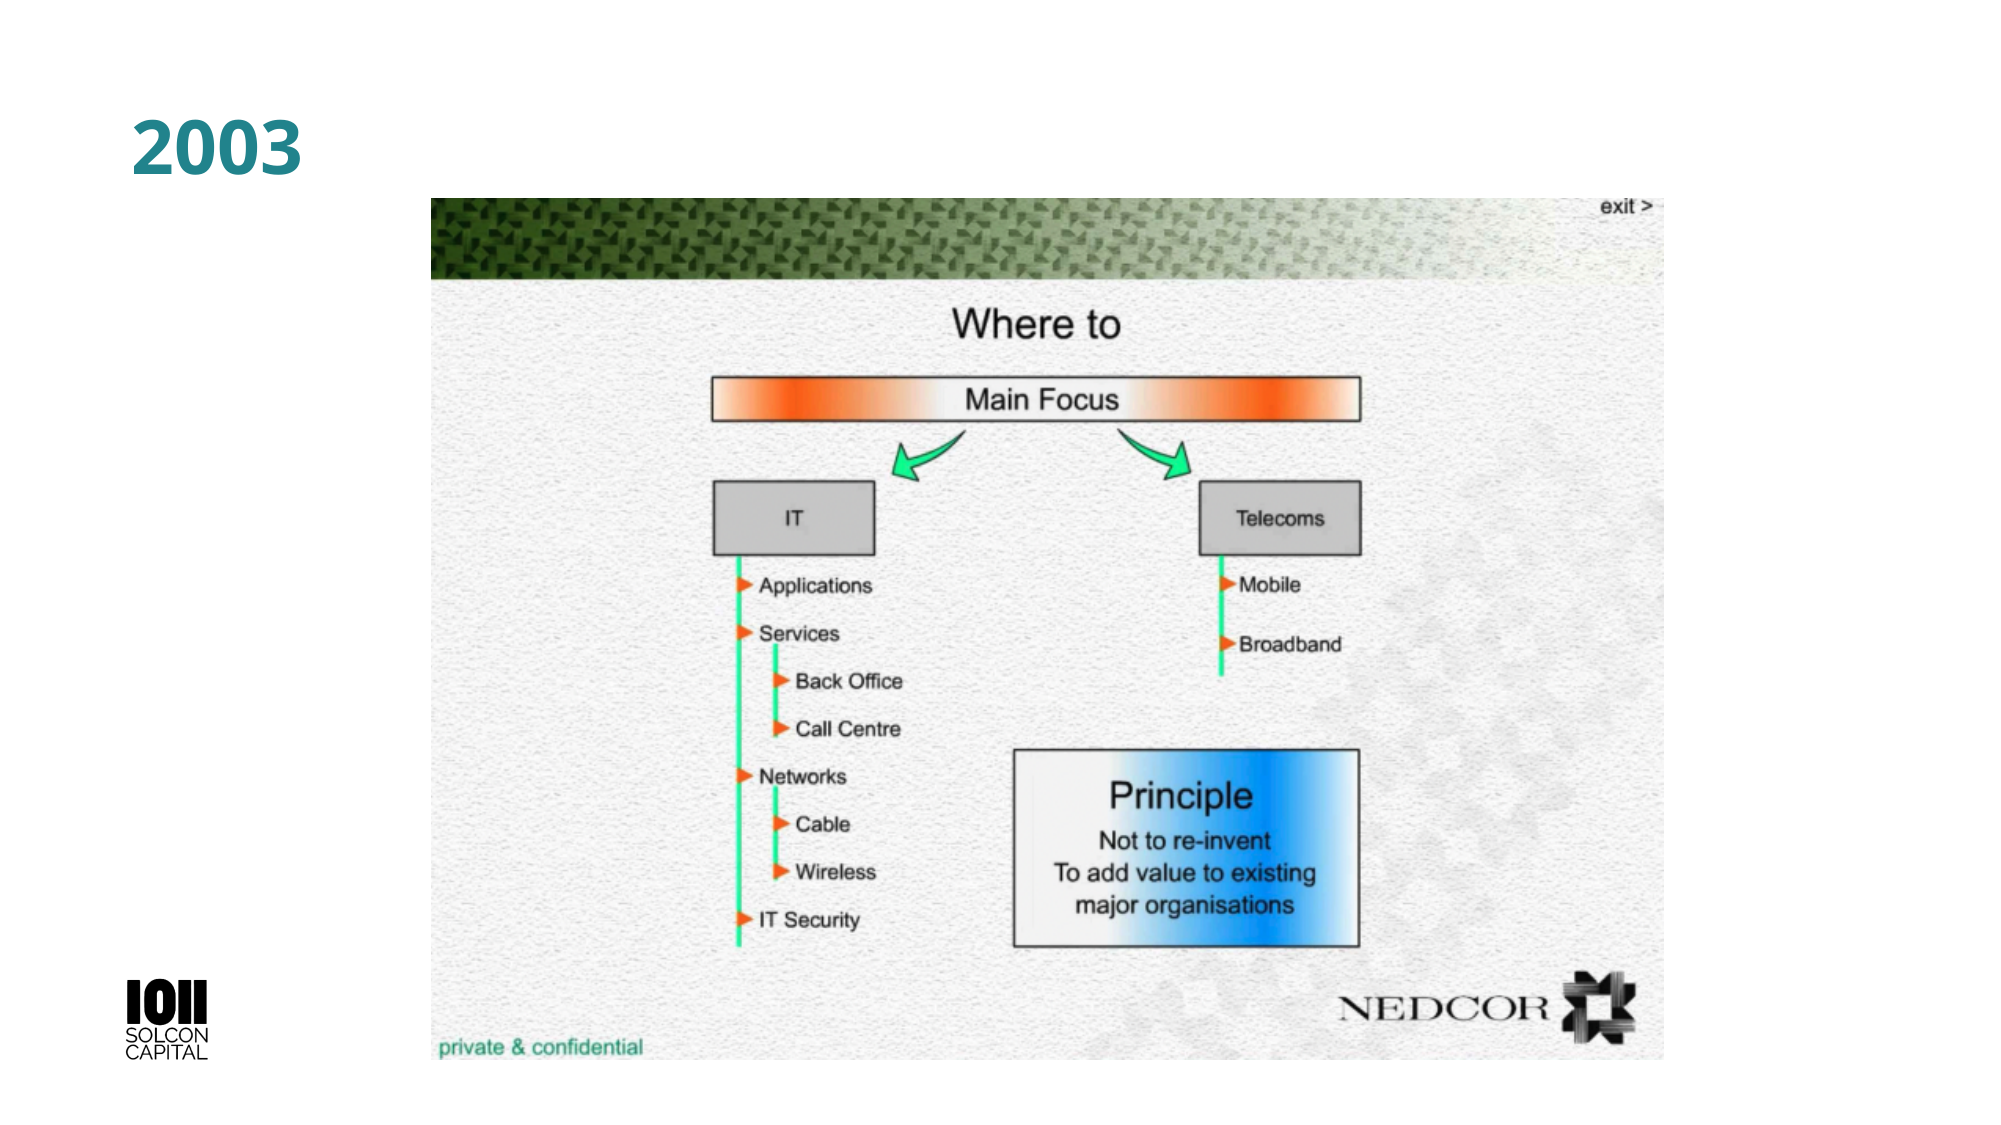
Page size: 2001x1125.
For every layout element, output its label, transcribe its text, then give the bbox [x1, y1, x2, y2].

picture [117, 969, 217, 1069]
text_box 2003 [116, 92, 1227, 198]
picture [431, 198, 1664, 1060]
